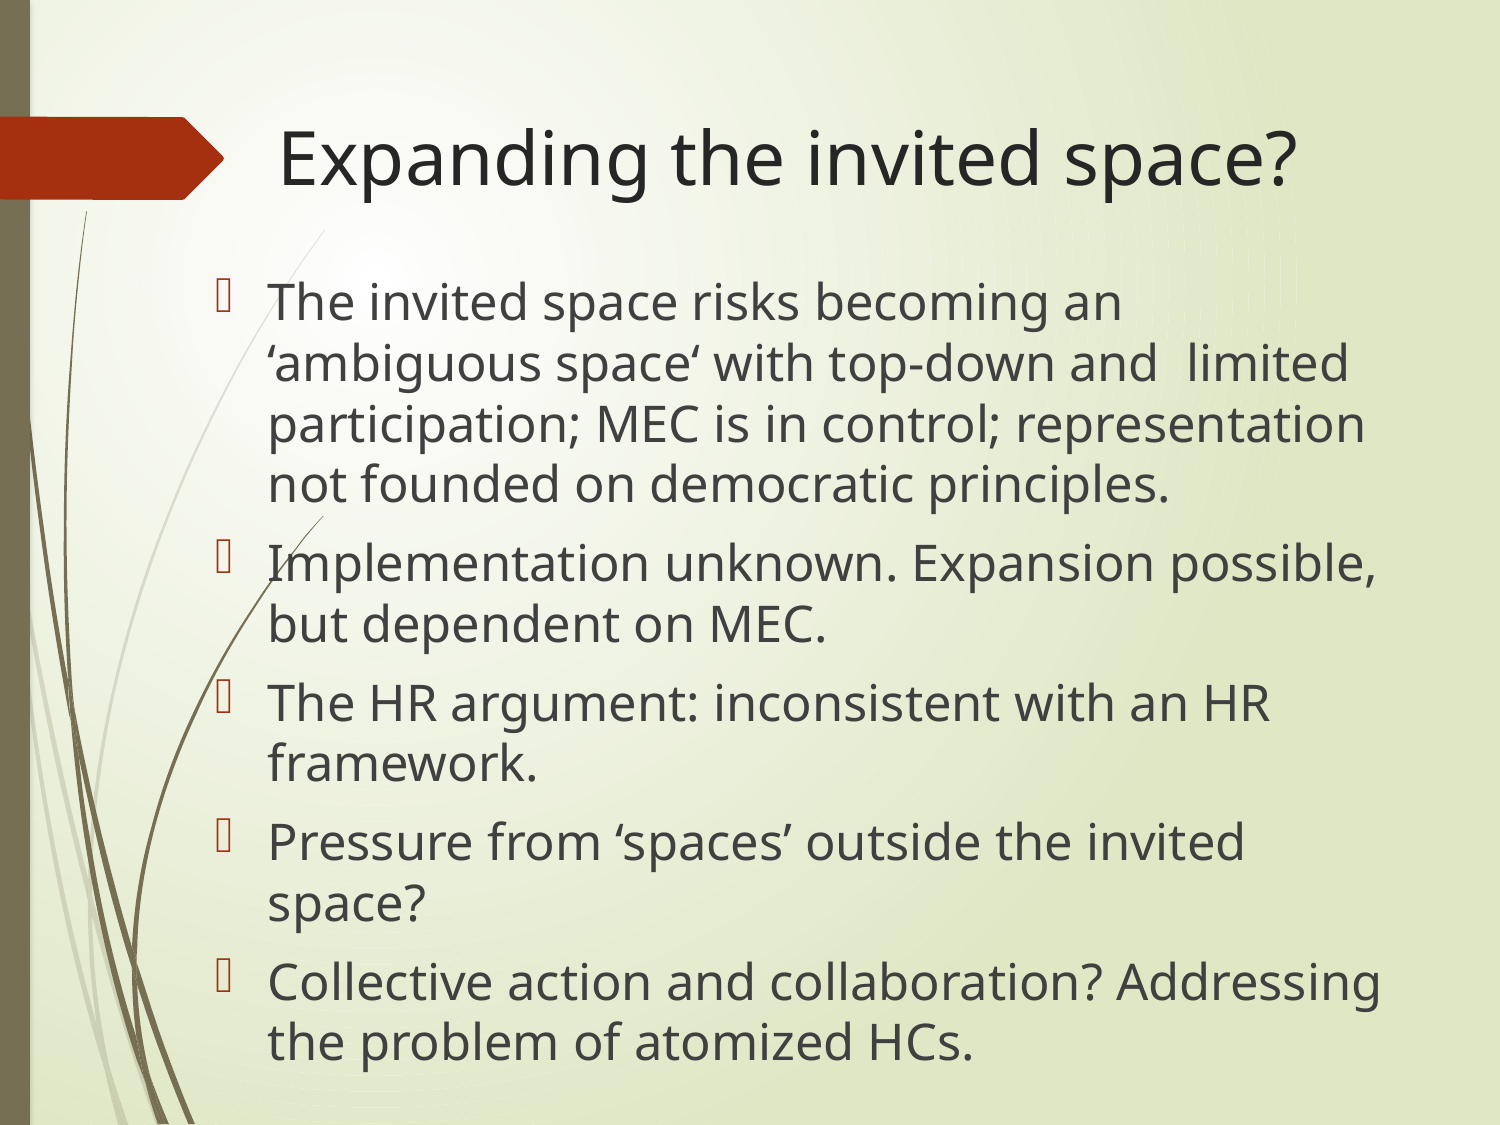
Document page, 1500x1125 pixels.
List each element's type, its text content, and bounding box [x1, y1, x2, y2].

list The invited space risks becoming an ‘ambiguous space‘ with top-down and limited participation; MEC is in control; representation not founded on democratic principles. Implementation unknown. Expansion possible, but dependent on MEC. The HR argument: inconsistent with an HR framework. Pressure from ‘spaces’ outside the invited space? Collective action and collaboration? Addressing the problem of atomized HCs. [200, 262, 1400, 1088]
title Expanding the invited space? [262, 102, 1400, 262]
